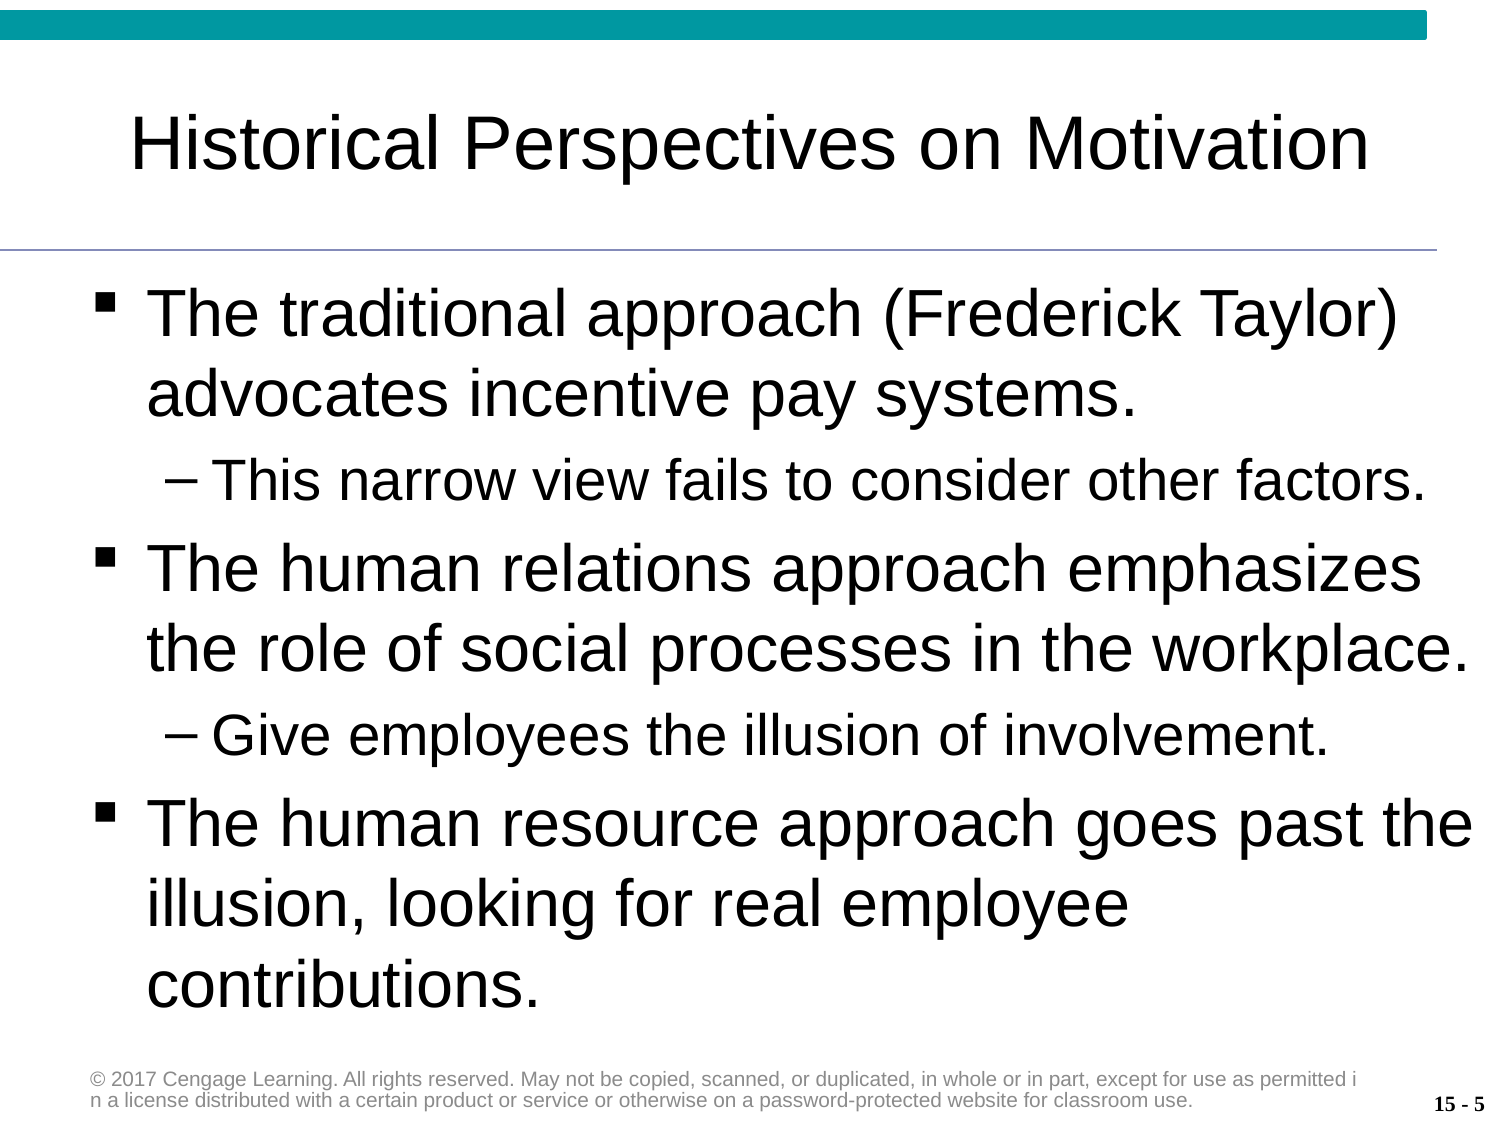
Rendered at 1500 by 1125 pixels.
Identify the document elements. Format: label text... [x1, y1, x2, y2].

title Historical Perspectives on Motivation [75, 45, 1425, 233]
list The traditional approach (Frederick Taylor) advocates incentive pay systems. This narrow view fails to consider other factors. The human relations approach emphasizes the role of social processes in the workplace. Give employees the illusion of involvement. The human resource approach goes past the illusion, looking for real employee contributions. [75, 262, 1500, 1063]
footer © 2017 Cengage Learning. All rights reserved. May not be copied, scanned, or duplicated, in whole or in part, except for use as permitted in a license distributed with a certain product or service or otherwise on a password-protected website for classroom use. [75, 1063, 1375, 1120]
